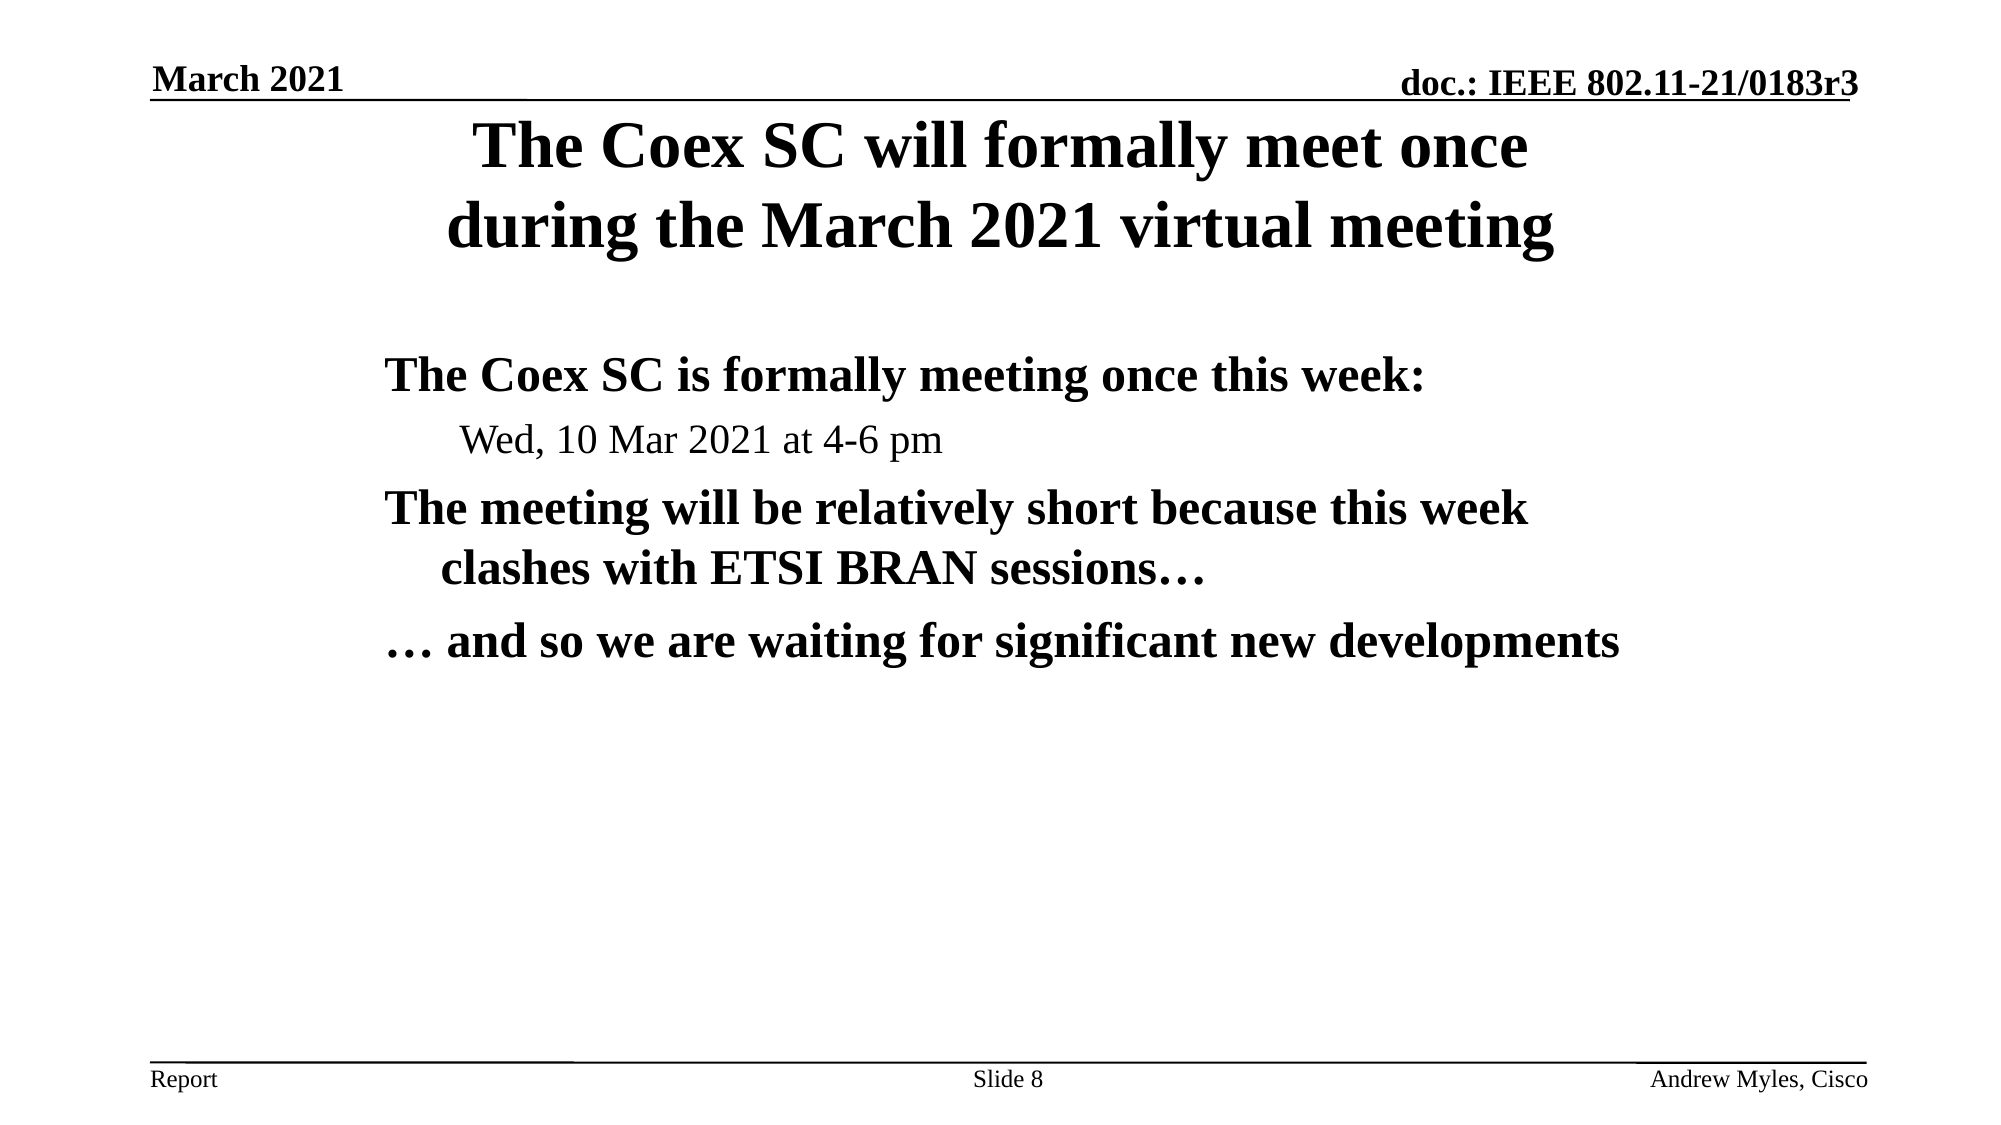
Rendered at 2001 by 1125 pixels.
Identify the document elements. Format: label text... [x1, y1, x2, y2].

footer Andrew Myles, Cisco [1171, 1061, 1869, 1093]
title The Coex SC will formally meet once during the March 2021 virtual meeting [364, 99, 1640, 263]
slide_number Slide 8 [950, 1061, 1067, 1123]
list The Coex SC is formally meeting once this week: Wed, 10 Mar 2021 at 4-6 pm The meeting will be relatively short because this week clashes with ETSI BRAN sessions… … and so we are waiting for significant new developments [369, 333, 1647, 1035]
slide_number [152, 54, 563, 100]
